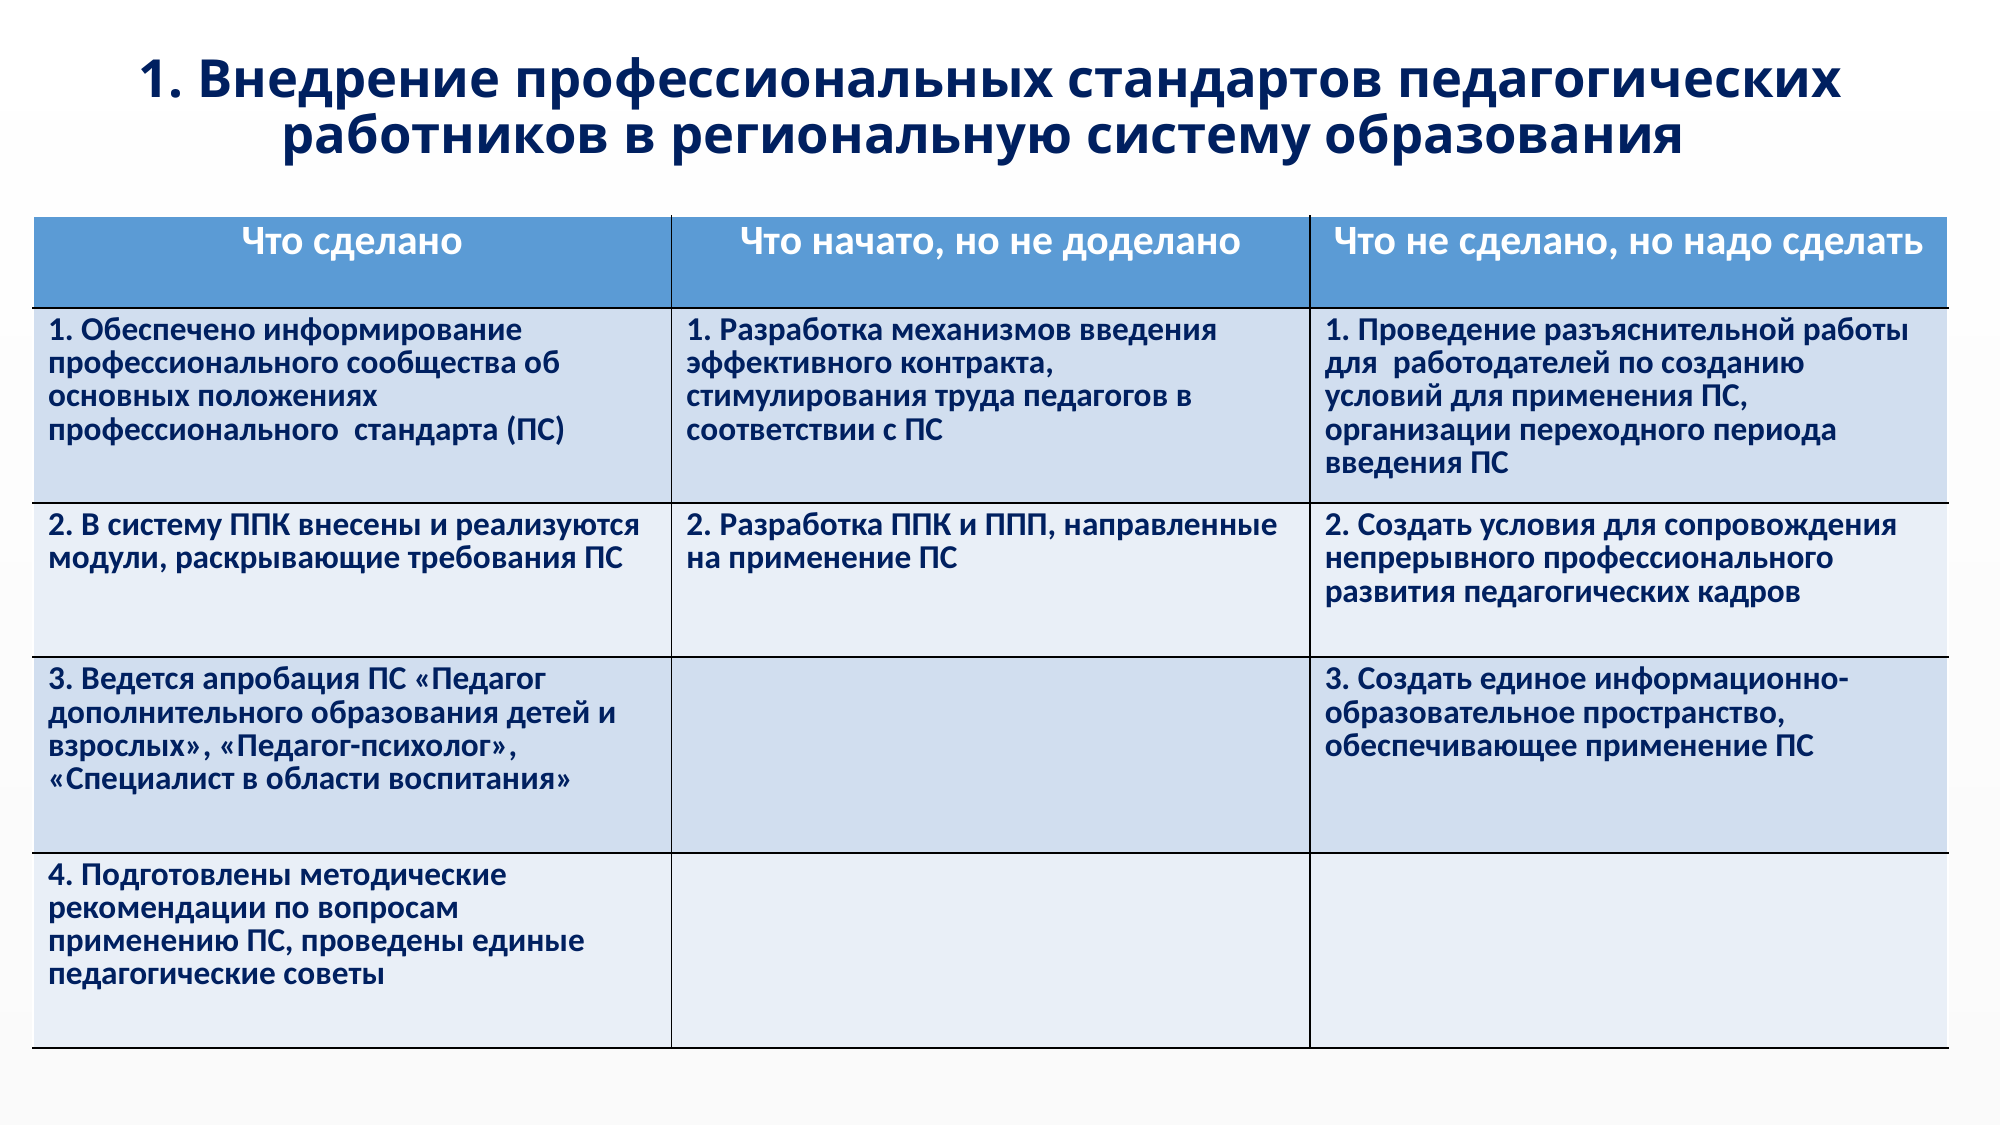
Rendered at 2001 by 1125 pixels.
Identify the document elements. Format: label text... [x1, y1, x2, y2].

table_cell 1. Проведение разъяснительной работы для работодателей по созданию условий для применения ПС, организации переходного периода введения ПС [1311, 309, 1947, 502]
table_cell 1. Обеспечено информирование профессионального сообщества об основных положениях профессионального стандарта (ПС) [34, 309, 671, 502]
table_header Что сделано [34, 217, 671, 307]
table_cell 2. Создать условия для сопровождения непрерывного профессионального развития педагогических кадров [1311, 504, 1947, 656]
table_header Что начато, но не доделано [672, 217, 1309, 307]
title 1. Внедрение профессиональных стандартов педагогических работников в региональную систему образования [34, 23, 1947, 194]
table_cell [672, 854, 1309, 1047]
table_cell [672, 658, 1309, 852]
table_cell 2. Разработка ППК и ППП, направленные на применение ПС [672, 504, 1309, 656]
table_cell [1311, 854, 1947, 1047]
table_cell 3. Создать единое информационно-образовательное пространство, обеспечивающее применение ПС [1311, 658, 1947, 852]
table_header Что не сделано, но надо сделать [1311, 217, 1947, 307]
table_cell 3. Ведется апробация ПС «Педагог дополнительного образования детей и взрослых», «Педагог-психолог», «Специалист в области воспитания» [34, 658, 671, 852]
table_cell 1. Разработка механизмов введения эффективного контракта, стимулирования труда педагогов в соответствии с ПС [672, 309, 1309, 502]
table_cell 4. Подготовлены методические рекомендации по вопросам применению ПС, проведены единые педагогические советы [34, 854, 671, 1047]
table_cell 2. В систему ППК внесены и реализуются модули, раскрывающие требования ПС [34, 504, 671, 656]
